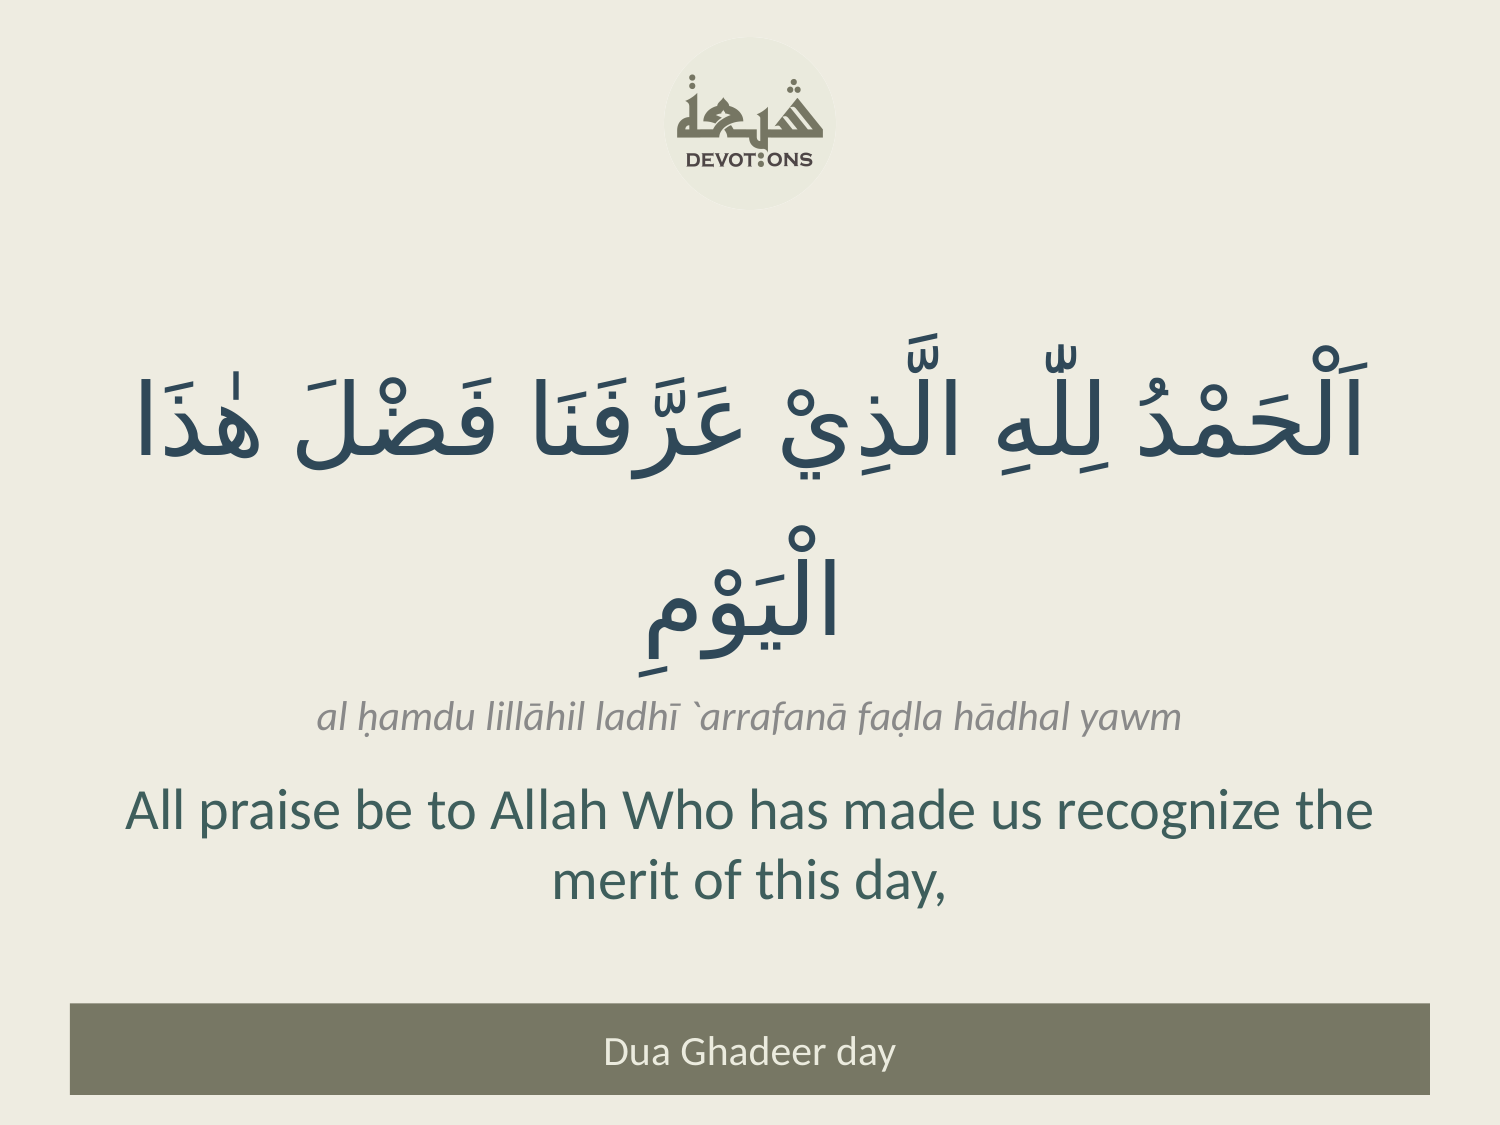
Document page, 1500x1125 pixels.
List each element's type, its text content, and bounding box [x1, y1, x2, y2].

list اَلْحَمْدُ لِلّٰهِ الَّذِيْ عَرَّفَنَا فَضْلَ هٰذَا الْيَوْمِ al ḥamdu lillāhil ladhī `arrafanā faḍla hādhal yawm All praise be to Allah Who has made us recognize the merit of this day, [69, 203, 1430, 1003]
list Dua Ghadeer day [69, 1003, 1430, 1095]
picture [656, 29, 844, 203]
